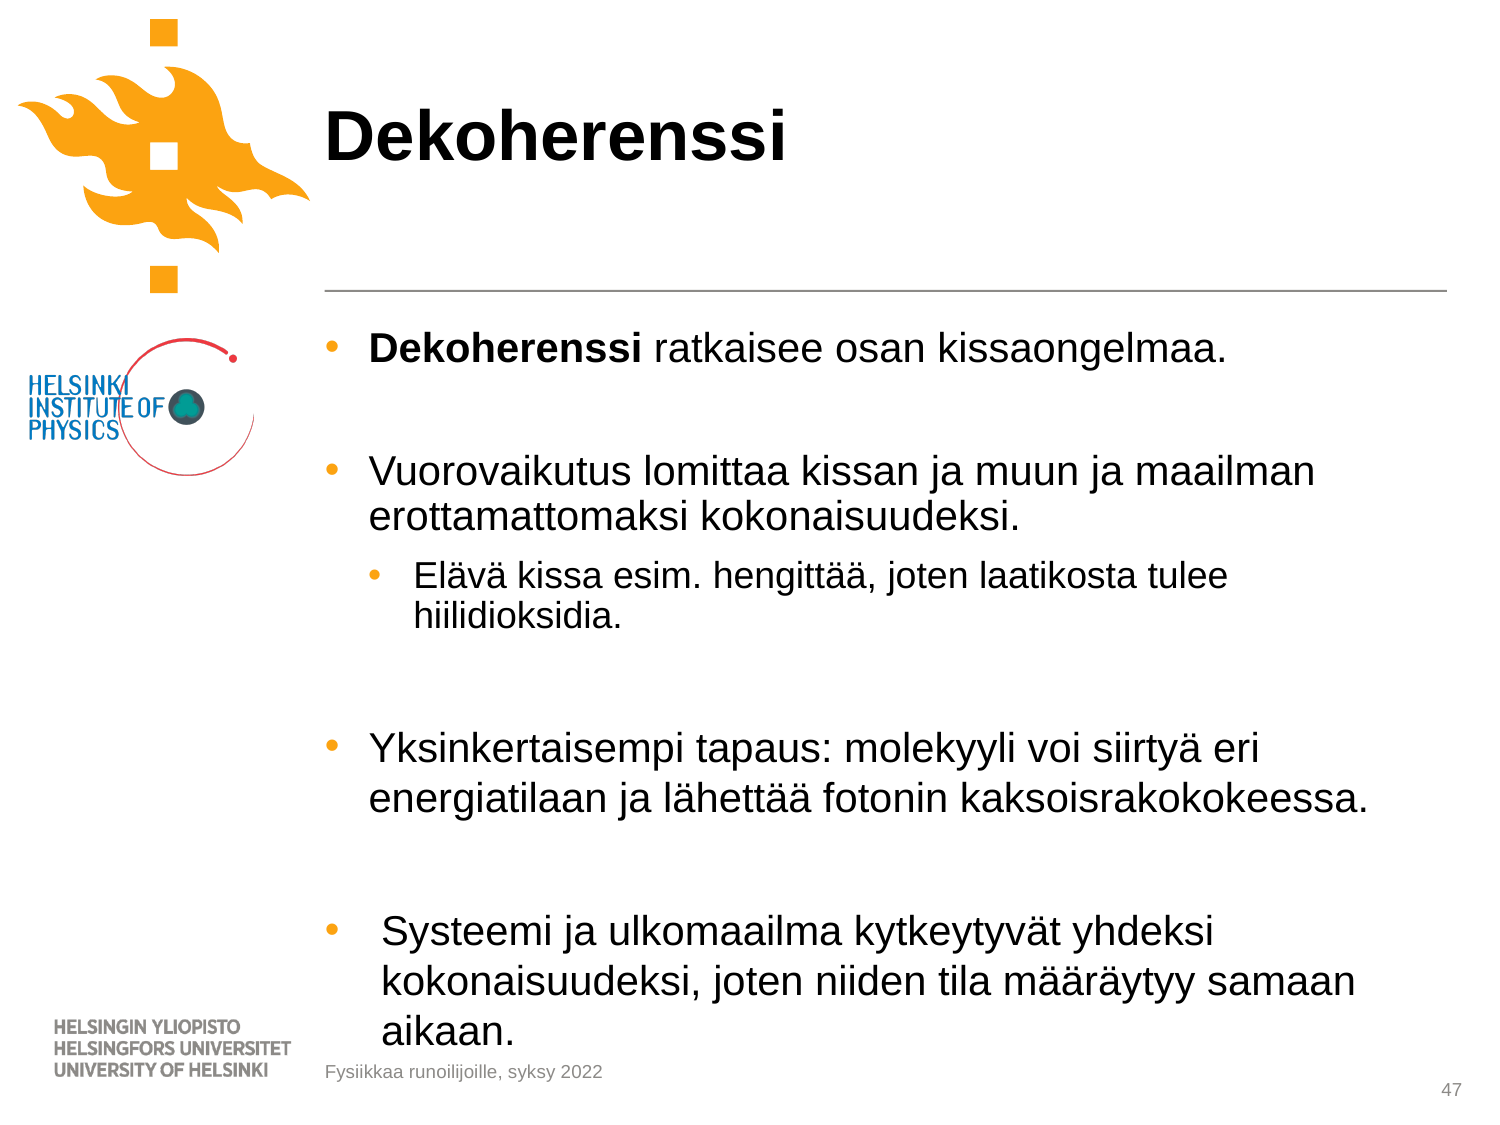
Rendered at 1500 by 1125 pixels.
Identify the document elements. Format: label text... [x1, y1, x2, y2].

title Dekoherenssi [324, 90, 1447, 279]
picture [53, 1017, 292, 1079]
footer Fysiikkaa runoilijoille, syksy 2022 [324, 1058, 1069, 1083]
list Dekoherenssi ratkaisee osan kissaongelmaa. Vuorovaikutus lomittaa kissan ja muun ja maailman erottamattomaksi kokonaisuudeksi. Elävä kissa esim. hengittää, joten laatikosta tulee hiilidioksidia. Yksinkertaisempi tapaus: molekyyli voi siirtyä eri energiatilaan ja lähettää fotonin kaksoisrakokokeessa. Systeemi ja ulkomaailma kytkeytyvät yhdeksi kokonaisuudeksi, joten niiden tila määräytyy samaan aikaan. [324, 326, 1447, 1059]
slide_number 47 [1149, 1025, 1463, 1100]
